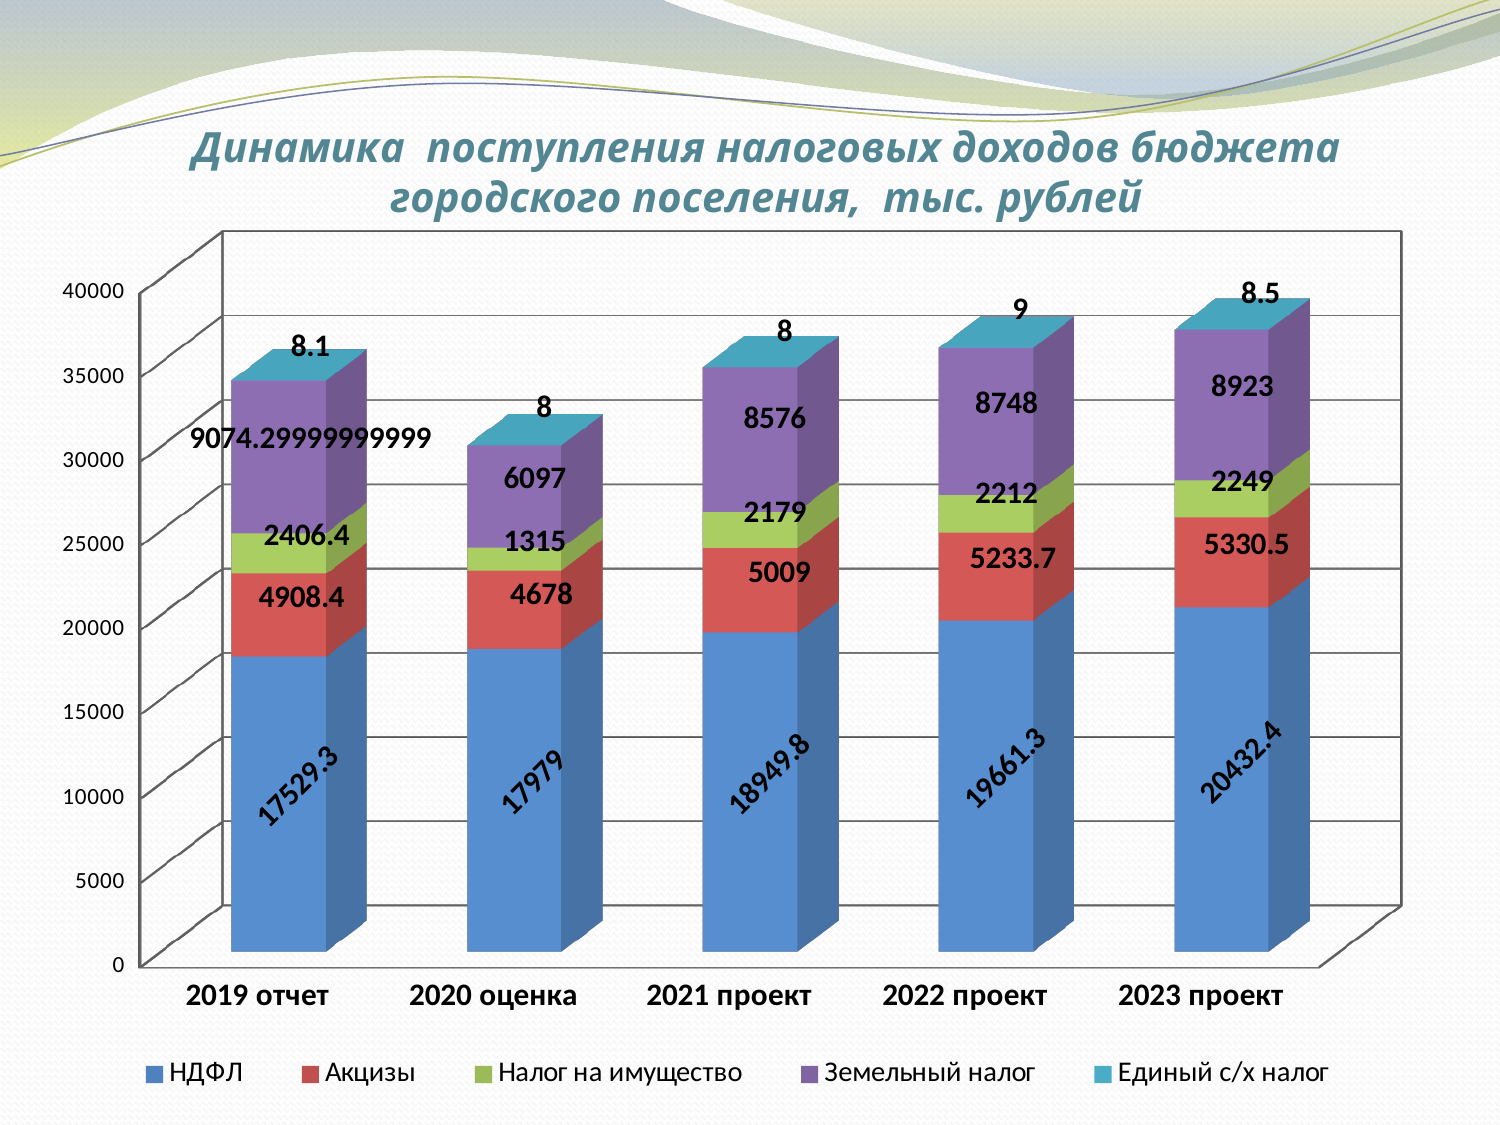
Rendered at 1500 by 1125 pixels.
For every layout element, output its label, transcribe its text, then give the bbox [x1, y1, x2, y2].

text_box Динамика поступления налоговых доходов бюджета городского поселения, тыс. рублей [81, 113, 1452, 203]
chart [48, 203, 1485, 1125]
